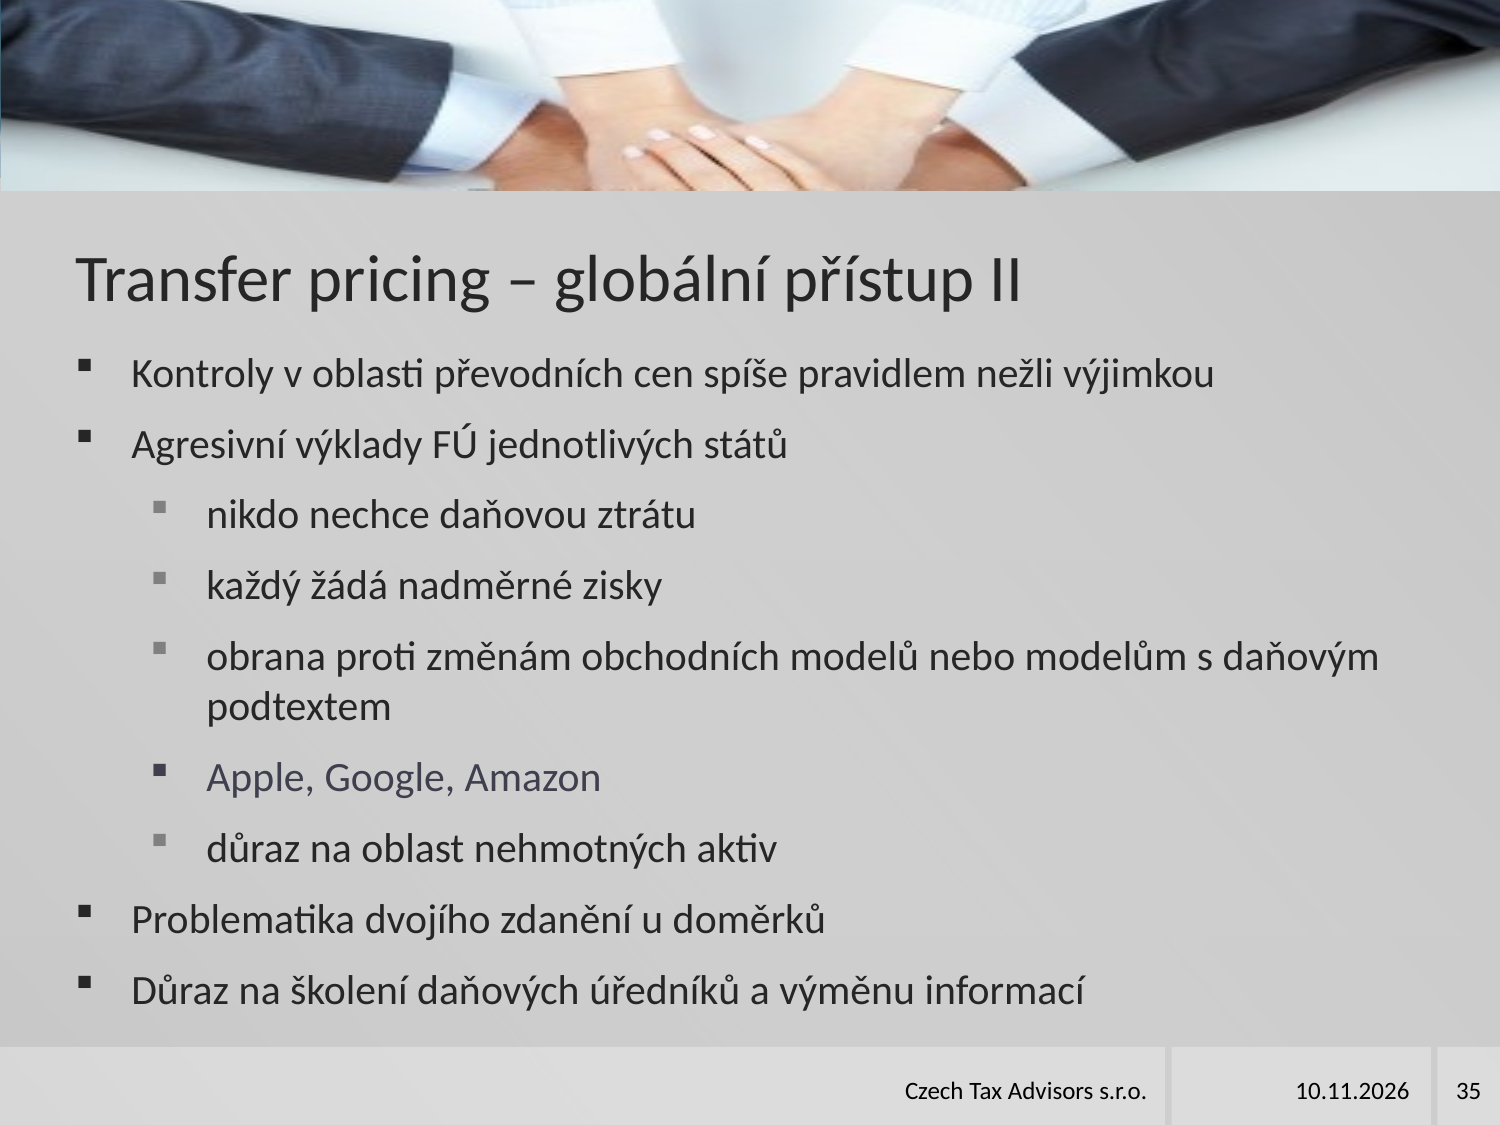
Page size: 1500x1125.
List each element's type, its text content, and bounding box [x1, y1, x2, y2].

list Kontroly v oblasti převodních cen spíše pravidlem nežli výjimkou Agresivní výklady FÚ jednotlivých států nikdo nechce daňovou ztrátu každý žádá nadměrné zisky obrana proti změnám obchodních modelů nebo modelům s daňovým podtextem Apple, Google, Amazon důraz na oblast nehmotných aktiv Problematika dvojího zdanění u doměrků Důraz na školení daňových úředníků a výměnu informací [75, 338, 1425, 1047]
title Transfer pricing – globální přístup II [75, 199, 1425, 338]
picture [0, 0, 1500, 191]
slide_number 7. 4. 2016 [1175, 1070, 1425, 1108]
slide_number 35 [1434, 1070, 1497, 1108]
footer Czech Tax Advisors s.r.o. [75, 1070, 1163, 1108]
